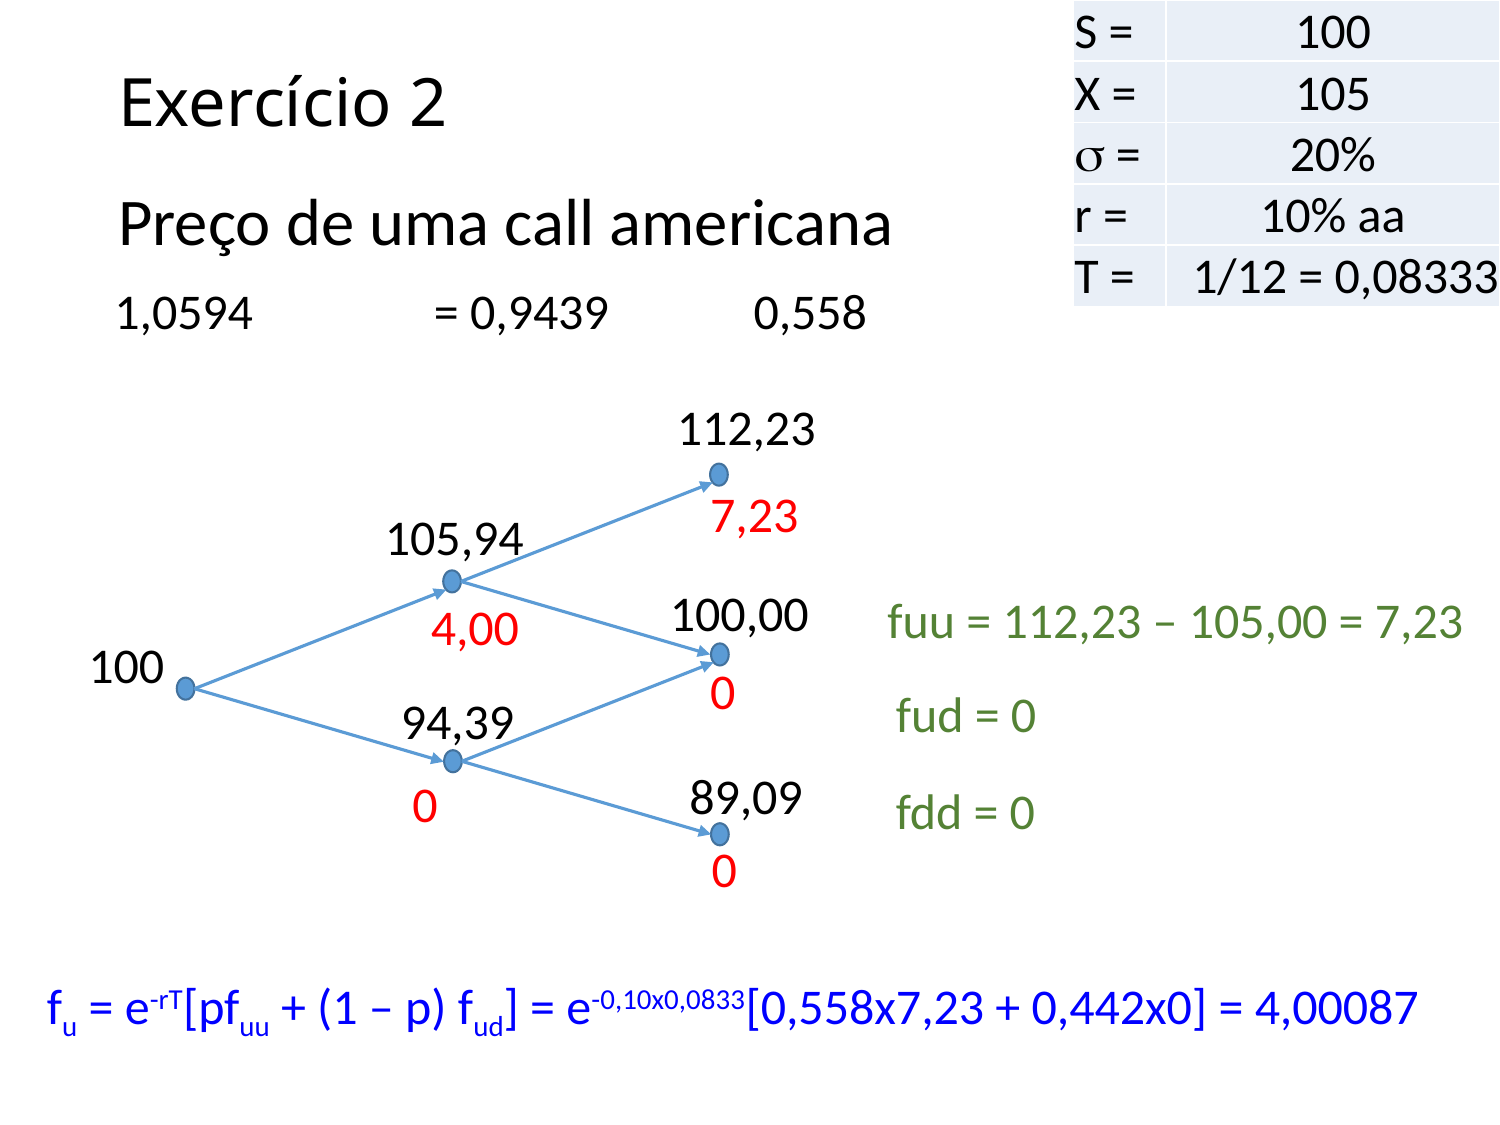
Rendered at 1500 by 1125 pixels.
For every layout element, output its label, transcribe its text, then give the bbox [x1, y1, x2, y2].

table_header 100 [1167, 1, 1499, 60]
table_cell r = [1074, 185, 1165, 244]
table_cell 10% aa [1167, 185, 1499, 244]
text_box [442, 574, 460, 588]
text_box fuu = 112,23 – 105,00 = 7,23 [861, 581, 1490, 656]
text_box 105,94 [358, 498, 460, 574]
text_box fdd = 0 [869, 772, 1113, 847]
text_box [709, 462, 729, 474]
table_header S = [1074, 1, 1165, 60]
text_box fud = 0 [869, 674, 1080, 750]
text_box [461, 662, 714, 762]
list Preço de uma call americana [103, 170, 938, 259]
title Exercício 2 [103, 59, 1072, 150]
table_cell T = [1074, 246, 1165, 306]
text_box 112,23 [650, 388, 845, 463]
text_box 100,00 [711, 574, 845, 649]
text_box 4,00 [382, 588, 576, 664]
text_box 0 [375, 764, 569, 840]
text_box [460, 581, 711, 655]
table_cell 105 [1167, 62, 1499, 122]
text_box [443, 758, 461, 764]
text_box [194, 589, 447, 689]
text_box 100 [73, 626, 194, 702]
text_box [194, 688, 444, 762]
table_cell 20% [1167, 123, 1499, 183]
table_cell s = [1074, 123, 1165, 183]
text_box 94,39 [444, 682, 461, 758]
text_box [461, 761, 711, 835]
table_cell 1/12 = 0,08333 [1167, 246, 1499, 306]
text_box 7,23 [695, 474, 824, 550]
text_box 89,09 [711, 756, 832, 832]
text_box 0 [695, 651, 807, 727]
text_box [460, 482, 713, 582]
text_box fu = e-rT[pfuu + (1 – p) fud] = e-0,10x0,0833[0,558x7,23 + 0,442x0] = 4,00087 [32, 953, 1490, 1037]
text_box 0 [696, 830, 808, 906]
table_cell X = [1074, 62, 1165, 122]
